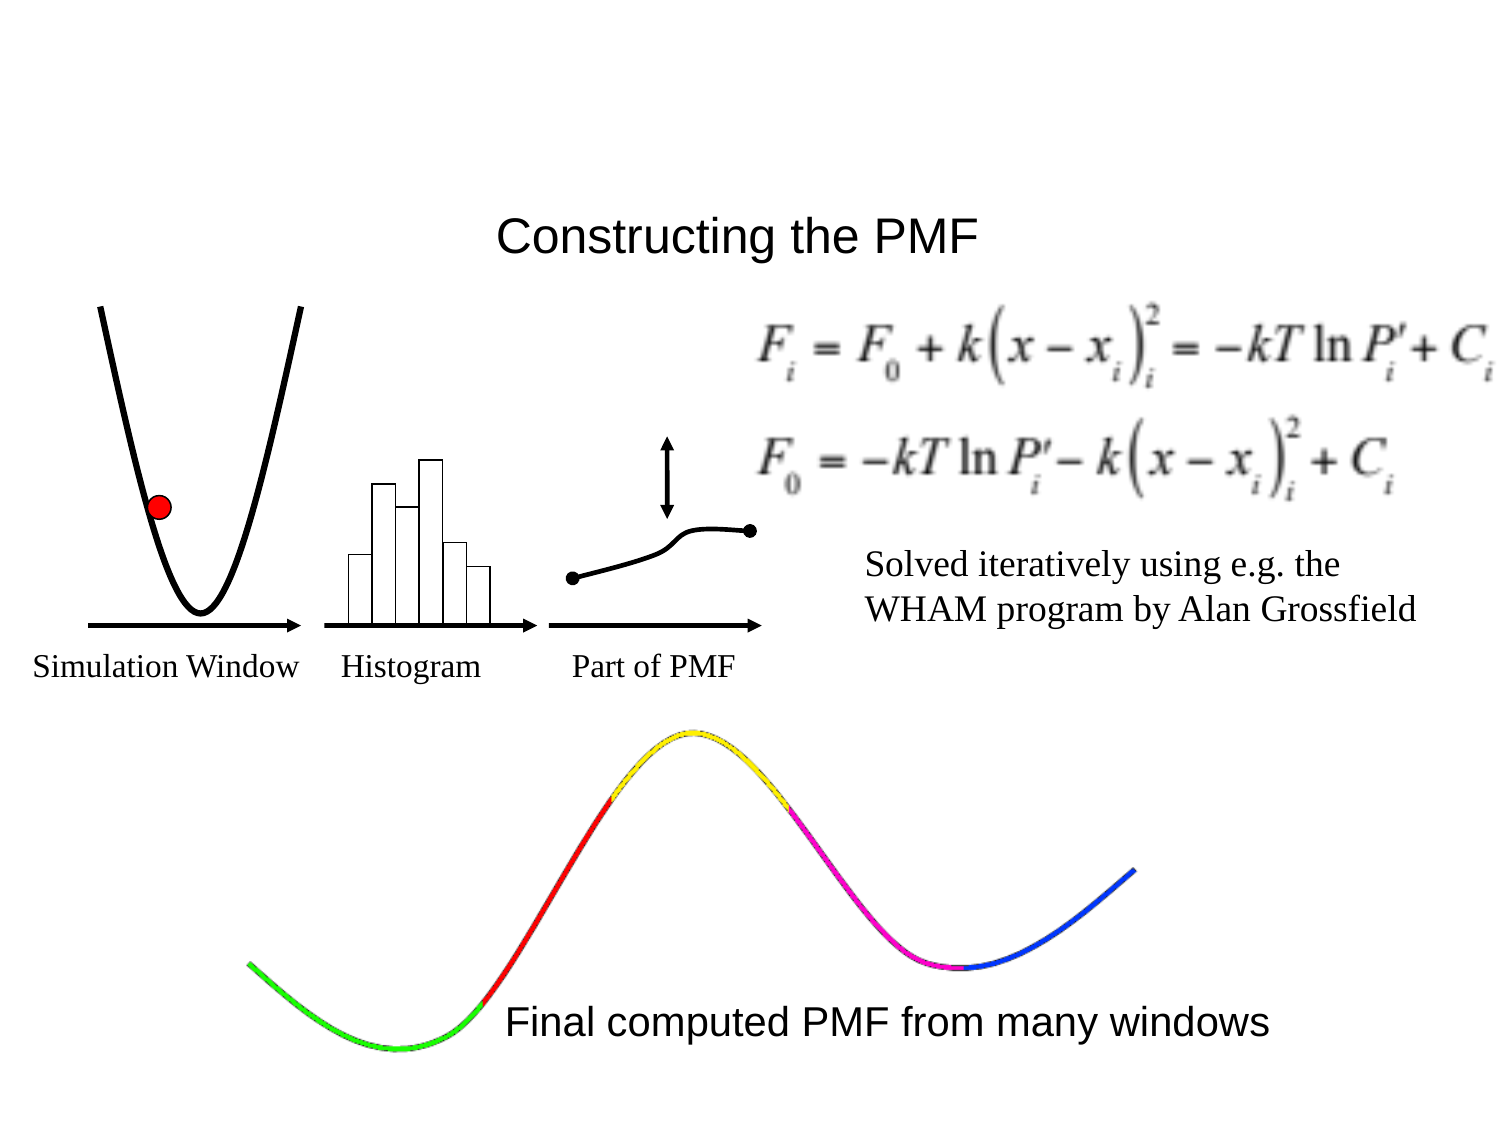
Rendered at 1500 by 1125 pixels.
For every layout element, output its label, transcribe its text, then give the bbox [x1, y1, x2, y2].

title Umbrella Sampling [75, 45, 1425, 233]
picture [182, 692, 1235, 1074]
text_box Solved iteratively using e.g. the WHAM program by Alan Grossfield [849, 531, 1453, 637]
text_box Final computed PMF from many windows [1238, 987, 1329, 1053]
text_box Constructing the PMF [481, 196, 995, 272]
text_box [17, 306, 822, 693]
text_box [749, 286, 1500, 509]
